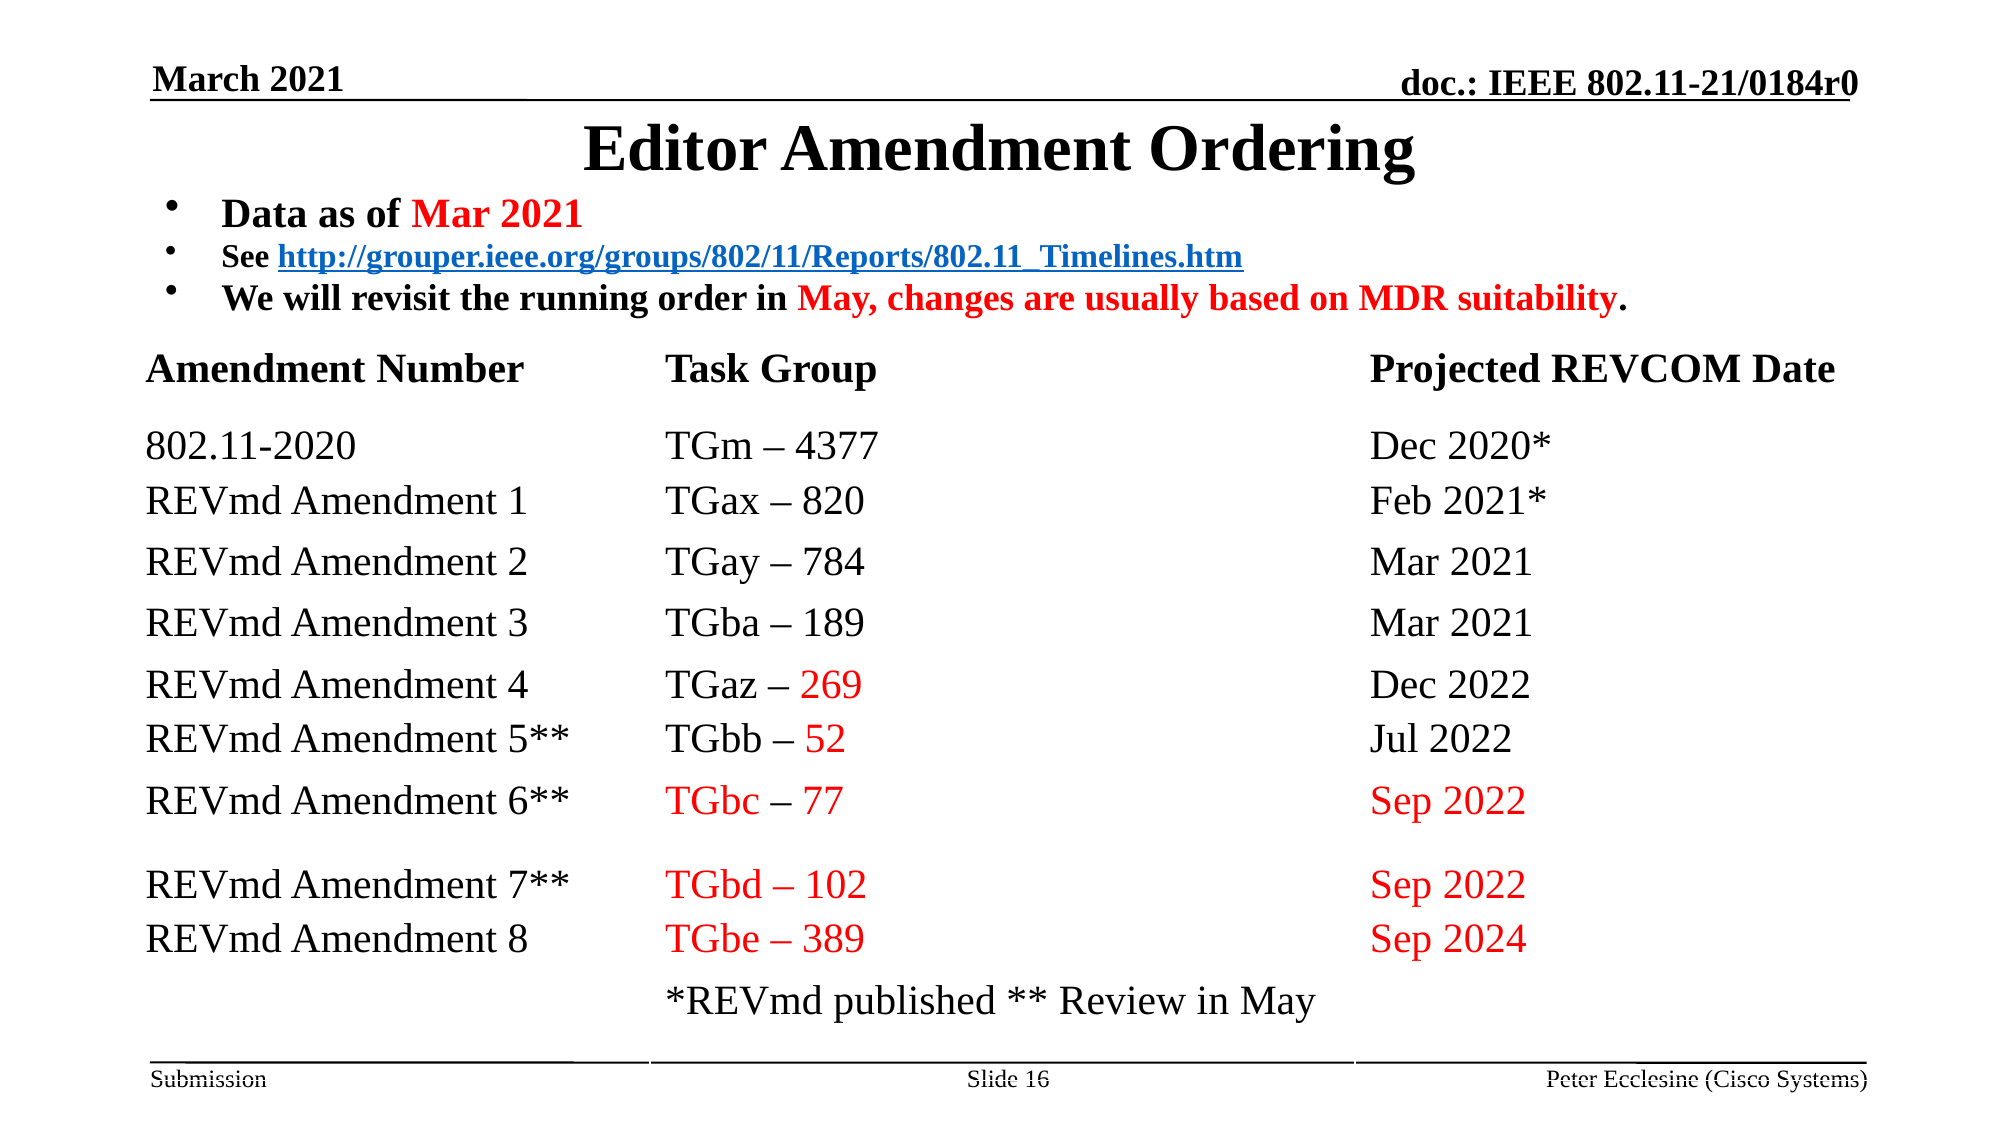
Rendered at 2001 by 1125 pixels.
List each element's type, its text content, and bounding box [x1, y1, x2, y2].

table_cell *REVmd published ** Review in May [651, 970, 1354, 1080]
table_cell [131, 1081, 649, 1125]
table_cell TGbc – 77 [651, 770, 1354, 853]
table_cell Mar 2021 [1356, 593, 1867, 653]
table_cell [131, 970, 649, 1080]
title Editor Amendment Ordering [149, 112, 1850, 176]
table_cell Sep 2022 Sep 2024 [1356, 854, 1867, 969]
table_header Projected REVCOM Date [1356, 338, 1867, 412]
table_cell 802.11-2020 REVmd Amendment 1 [131, 418, 649, 530]
table_cell Dec 2022 Jul 2022 [1356, 654, 1867, 768]
table_cell [1356, 970, 1867, 1080]
table_cell REVmd Amendment 4 REVmd Amendment 5** [131, 654, 649, 768]
table_cell TGbd – 102 TGbe – 389 [651, 854, 1354, 969]
table_cell TGba – 189 [651, 593, 1354, 653]
table_cell TGm – 4377 TGax – 820 [651, 418, 1354, 530]
table_cell REVmd Amendment 2 [131, 532, 649, 591]
table_cell [651, 1081, 1354, 1125]
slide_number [152, 54, 563, 100]
table_cell TGaz – 269 TGbb – 52 [651, 654, 1354, 768]
table_cell Dec 2020* Feb 2021* [1356, 418, 1867, 530]
table_cell TGay – 784 [651, 532, 1354, 591]
table_cell REVmd Amendment 7** REVmd Amendment 8 [131, 854, 649, 969]
list Data as of Mar 2021 See http://grouper.ieee.org/groups/802/11/Reports/802.11_Timelines.htm We will revisit the running order in May, changes are usually based on MDR suitability. [149, 187, 1850, 337]
table_cell [1356, 1081, 1867, 1125]
table_header Amendment Number [131, 338, 649, 412]
table_header Task Group [651, 338, 1354, 412]
table_cell REVmd Amendment 6** [131, 770, 649, 853]
table_cell Mar 2021 [1356, 532, 1867, 591]
table_cell Sep 2022 [1356, 770, 1867, 853]
table_cell REVmd Amendment 3 [131, 593, 649, 653]
